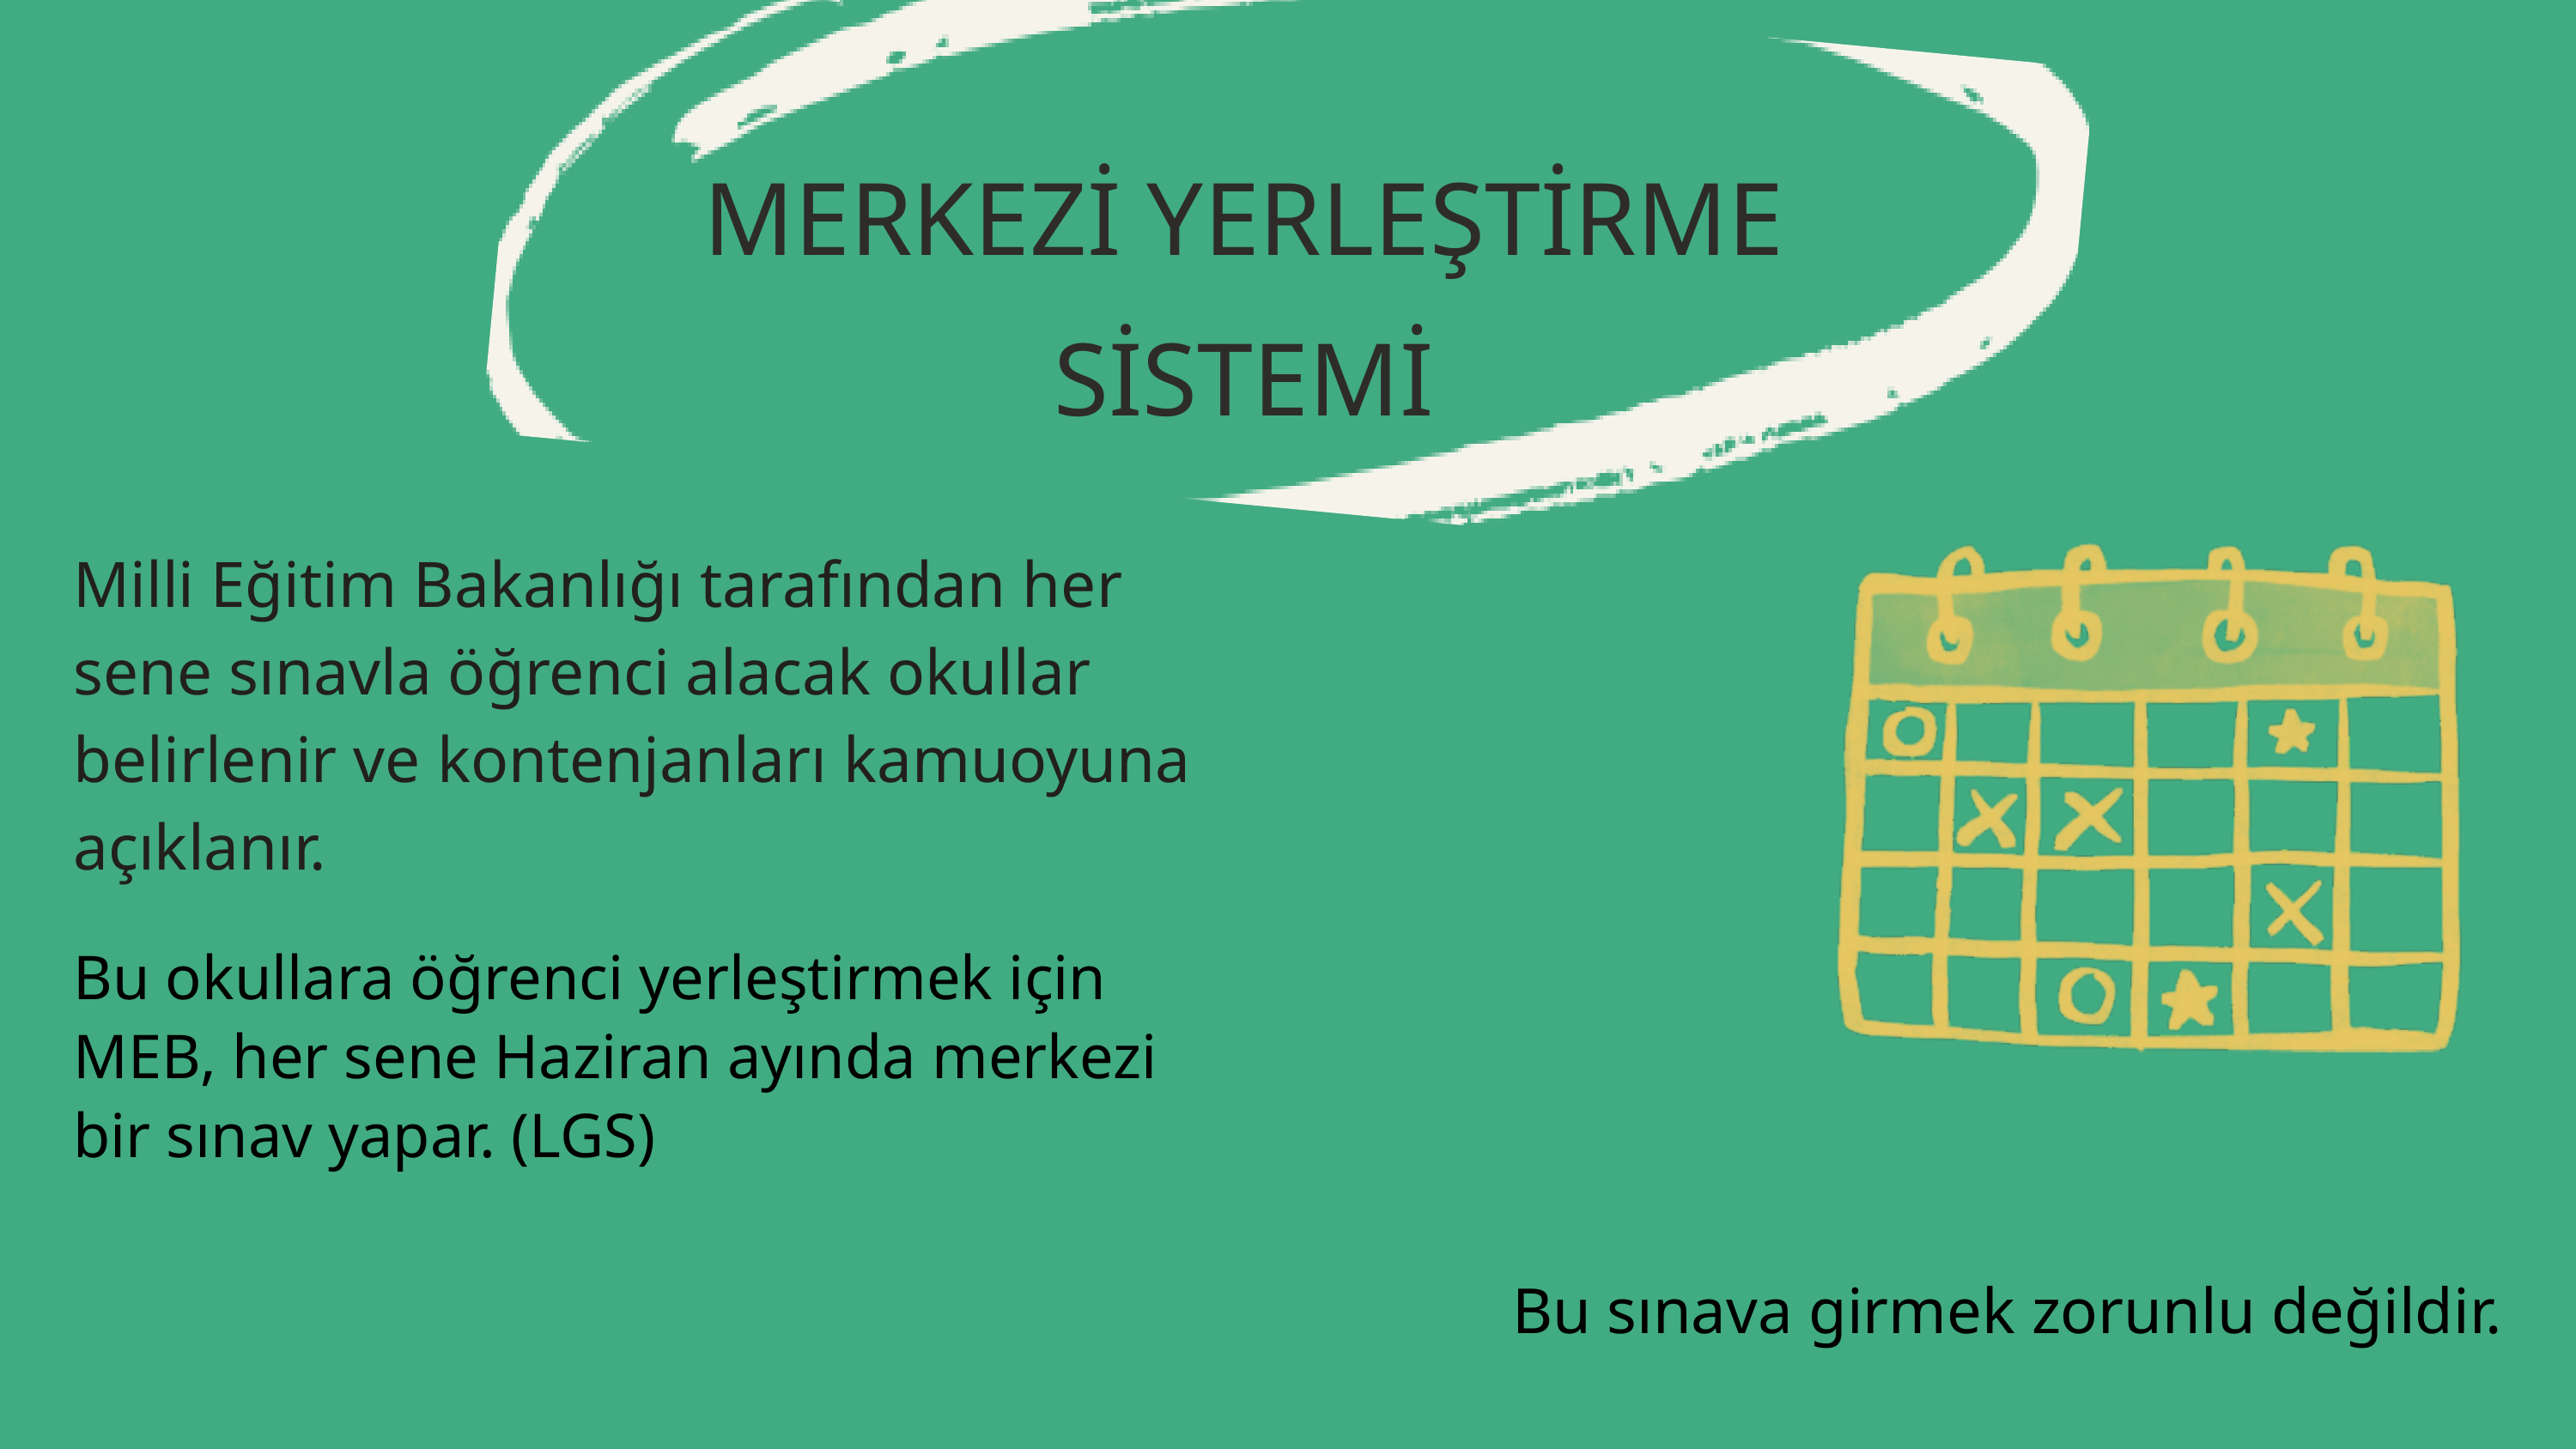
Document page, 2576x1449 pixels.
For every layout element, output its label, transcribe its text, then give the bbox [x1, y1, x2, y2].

text_box [1837, 543, 2464, 1052]
text_box Milli Eğitim Bakanlığı tarafından her sene sınavla öğrenci alacak okullar belirlenir ve kontenjanları kamuoyuna açıklanır. [73, 531, 1194, 882]
text_box Bu sınava girmek zorunlu değildir. [1504, 1264, 2511, 1346]
text_box Bu okullara öğrenci yerleştirmek için MEB, her sene Haziran ayında merkezi bir sınav yapar. (LGS) [73, 933, 1194, 1170]
text_box [480, 0, 2096, 561]
